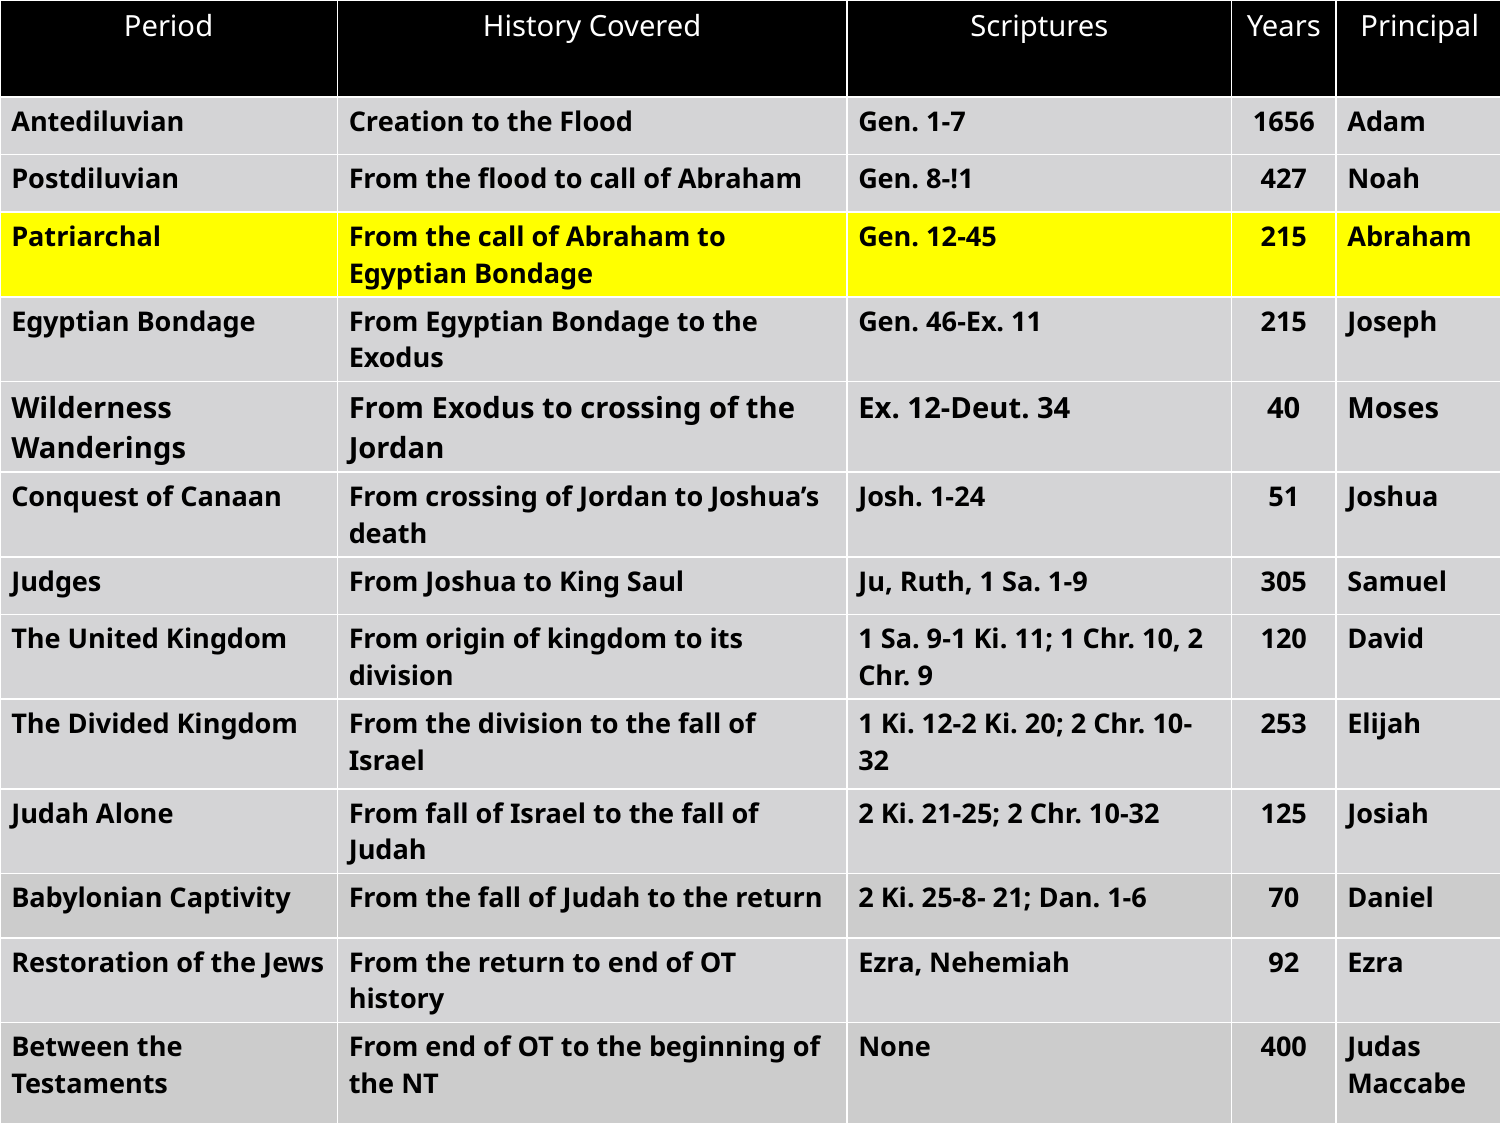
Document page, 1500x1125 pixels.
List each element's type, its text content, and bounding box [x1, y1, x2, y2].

table_cell Judas Maccabe [1337, 1023, 1500, 1123]
table_cell 215 [1232, 213, 1335, 296]
table_header Period [1, 1, 337, 96]
table_cell Joseph [1337, 298, 1500, 381]
table_header History Covered [338, 1, 846, 96]
table_cell Antediluvian [1, 98, 337, 154]
table_cell From end of OT to the beginning of the NT [338, 1023, 846, 1123]
table_header Scriptures [848, 1, 1231, 96]
table_header Principal [1337, 1, 1500, 96]
table_cell 2 Ki. 21-25; 2 Chr. 10-32 [848, 790, 1231, 873]
table_cell From the division to the fall of Israel [338, 700, 846, 788]
table_cell 125 [1232, 790, 1335, 873]
table_cell Abraham [1337, 213, 1500, 296]
table_cell Ex. 12-Deut. 34 [848, 382, 1231, 471]
table_cell From the fall of Judah to the return [338, 874, 846, 937]
table_cell David [1337, 615, 1500, 698]
table_cell Egyptian Bondage [1, 298, 337, 381]
table_cell Babylonian Captivity [1, 874, 337, 937]
table_cell 305 [1232, 558, 1335, 614]
table_cell From crossing of Jordan to Joshua’s death [338, 473, 846, 556]
table_cell Daniel [1337, 874, 1500, 937]
table_cell Moses [1337, 382, 1500, 471]
table_cell Josiah [1337, 790, 1500, 873]
table_cell Restoration of the Jews [1, 939, 337, 1022]
table_cell 92 [1232, 939, 1335, 1022]
table_cell From the flood to call of Abraham [338, 155, 846, 211]
table_cell 253 [1232, 700, 1335, 788]
table_cell From the return to end of OT history [338, 939, 846, 1022]
table_cell 2 Ki. 25-8- 21; Dan. 1-6 [848, 874, 1231, 937]
table_cell Gen. 8-!1 [848, 155, 1231, 211]
table_cell From Exodus to crossing of the Jordan [338, 382, 846, 471]
table_cell Elijah [1337, 700, 1500, 788]
table_cell Conquest of Canaan [1, 473, 337, 556]
table_cell Gen. 46-Ex. 11 [848, 298, 1231, 381]
table_cell Joshua [1337, 473, 1500, 556]
table_cell From fall of Israel to the fall of Judah [338, 790, 846, 873]
table_cell 51 [1232, 473, 1335, 556]
table_cell The Divided Kingdom [1, 700, 337, 788]
table_cell The United Kingdom [1, 615, 337, 698]
table_cell 400 [1232, 1023, 1335, 1123]
table_cell From Egyptian Bondage to the Exodus [338, 298, 846, 381]
table_cell None [848, 1023, 1231, 1123]
table_cell 215 [1232, 298, 1335, 381]
table_cell 1656 [1232, 98, 1335, 154]
table_cell Wilderness Wanderings [1, 382, 337, 471]
table_cell Noah [1337, 155, 1500, 211]
table_cell 1 Sa. 9-1 Ki. 11; 1 Chr. 10, 2 Chr. 9 [848, 615, 1231, 698]
table_cell Samuel [1337, 558, 1500, 614]
table_cell Gen. 1-7 [848, 98, 1231, 154]
table_cell Josh. 1-24 [848, 473, 1231, 556]
table_cell Adam [1337, 98, 1500, 154]
table_cell 120 [1232, 615, 1335, 698]
table_cell Postdiluvian [1, 155, 337, 211]
table_cell 427 [1232, 155, 1335, 211]
table_cell From origin of kingdom to its division [338, 615, 846, 698]
table_cell Ezra, Nehemiah [848, 939, 1231, 1022]
table_cell Ezra [1337, 939, 1500, 1022]
table_cell Ju, Ruth, 1 Sa. 1-9 [848, 558, 1231, 614]
table_header Years [1232, 1, 1335, 96]
table_cell From the call of Abraham to Egyptian Bondage [338, 213, 846, 296]
table_cell Between the Testaments [1, 1023, 337, 1123]
table_cell 40 [1232, 382, 1335, 471]
table_cell Patriarchal [1, 213, 337, 296]
table_cell From Joshua to King Saul [338, 558, 846, 614]
table_cell Gen. 12-45 [848, 213, 1231, 296]
table_cell 70 [1232, 874, 1335, 937]
table_cell 1 Ki. 12-2 Ki. 20; 2 Chr. 10-32 [848, 700, 1231, 788]
table_cell Creation to the Flood [338, 98, 846, 154]
table_cell Judges [1, 558, 337, 614]
table_cell Judah Alone [1, 790, 337, 873]
